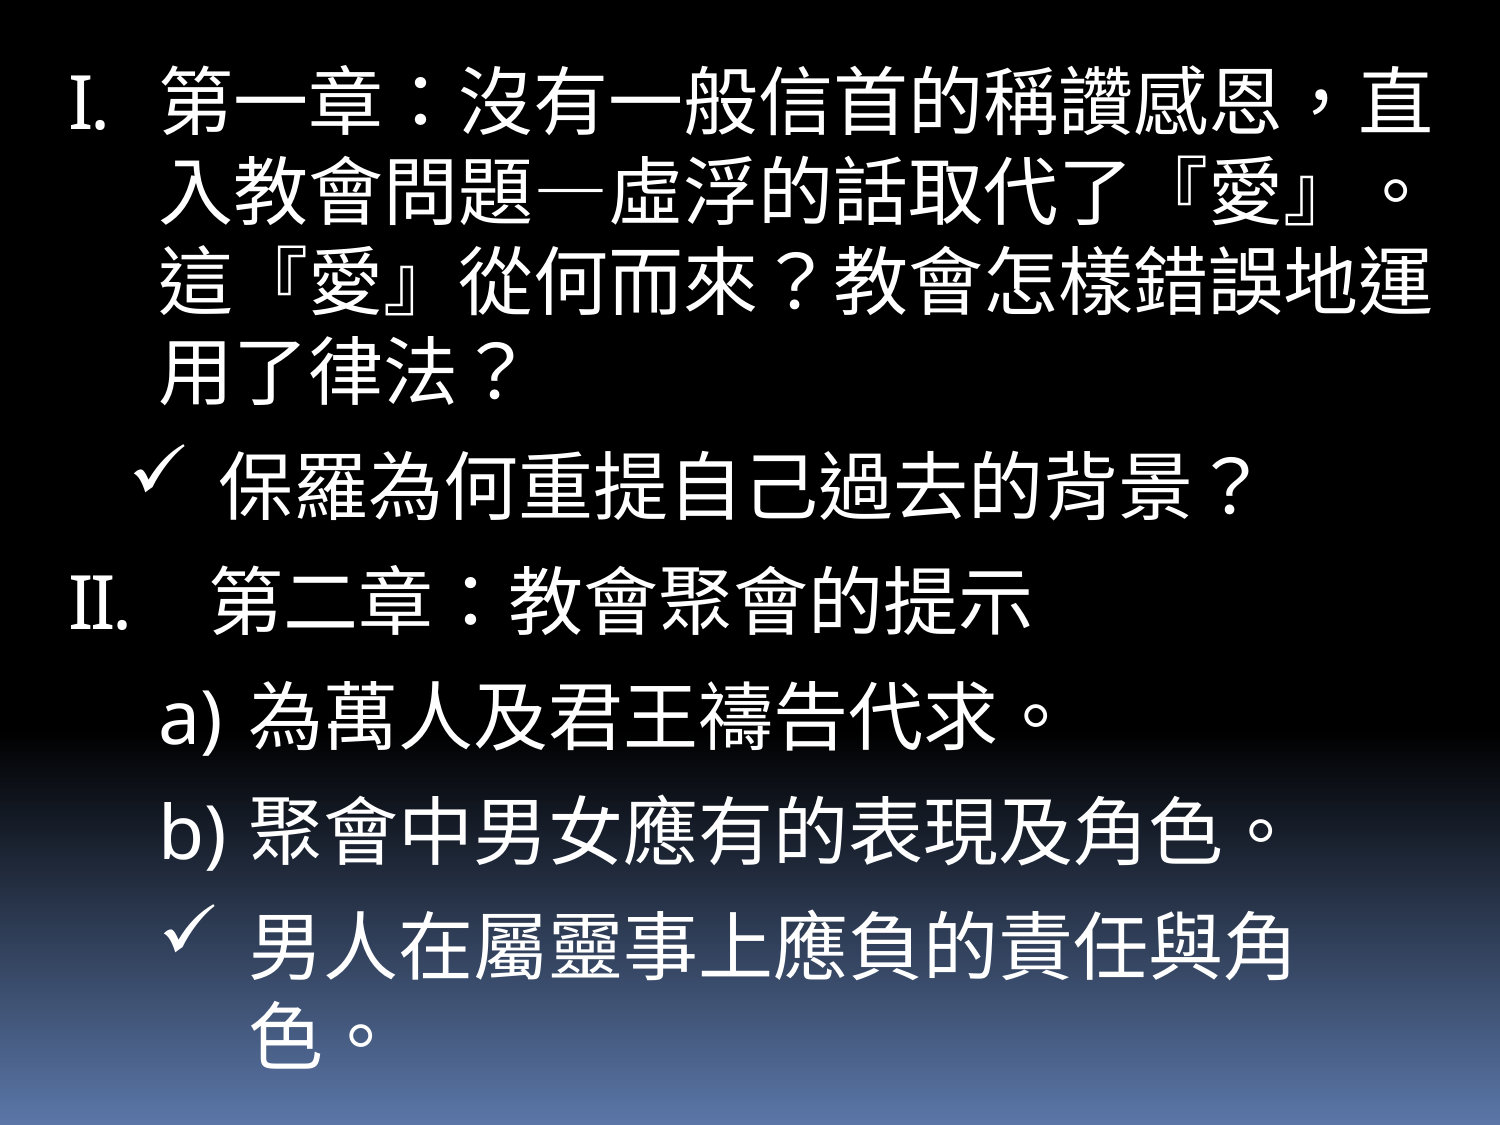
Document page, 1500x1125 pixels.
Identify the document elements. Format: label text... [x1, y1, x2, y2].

text_box 第一章：沒有一般信首的稱讚感恩，直入教會問題—虛浮的話取代了『愛』。這『愛』從何而來？教會怎樣錯誤地運用了律法？ 保羅為何重提自己過去的背景？ 第二章：教會聚會的提示 為萬人及君王禱告代求。 聚會中男女應有的表現及角色。 男人在屬靈事上應負的責任與角色。 [23, 46, 1454, 1087]
